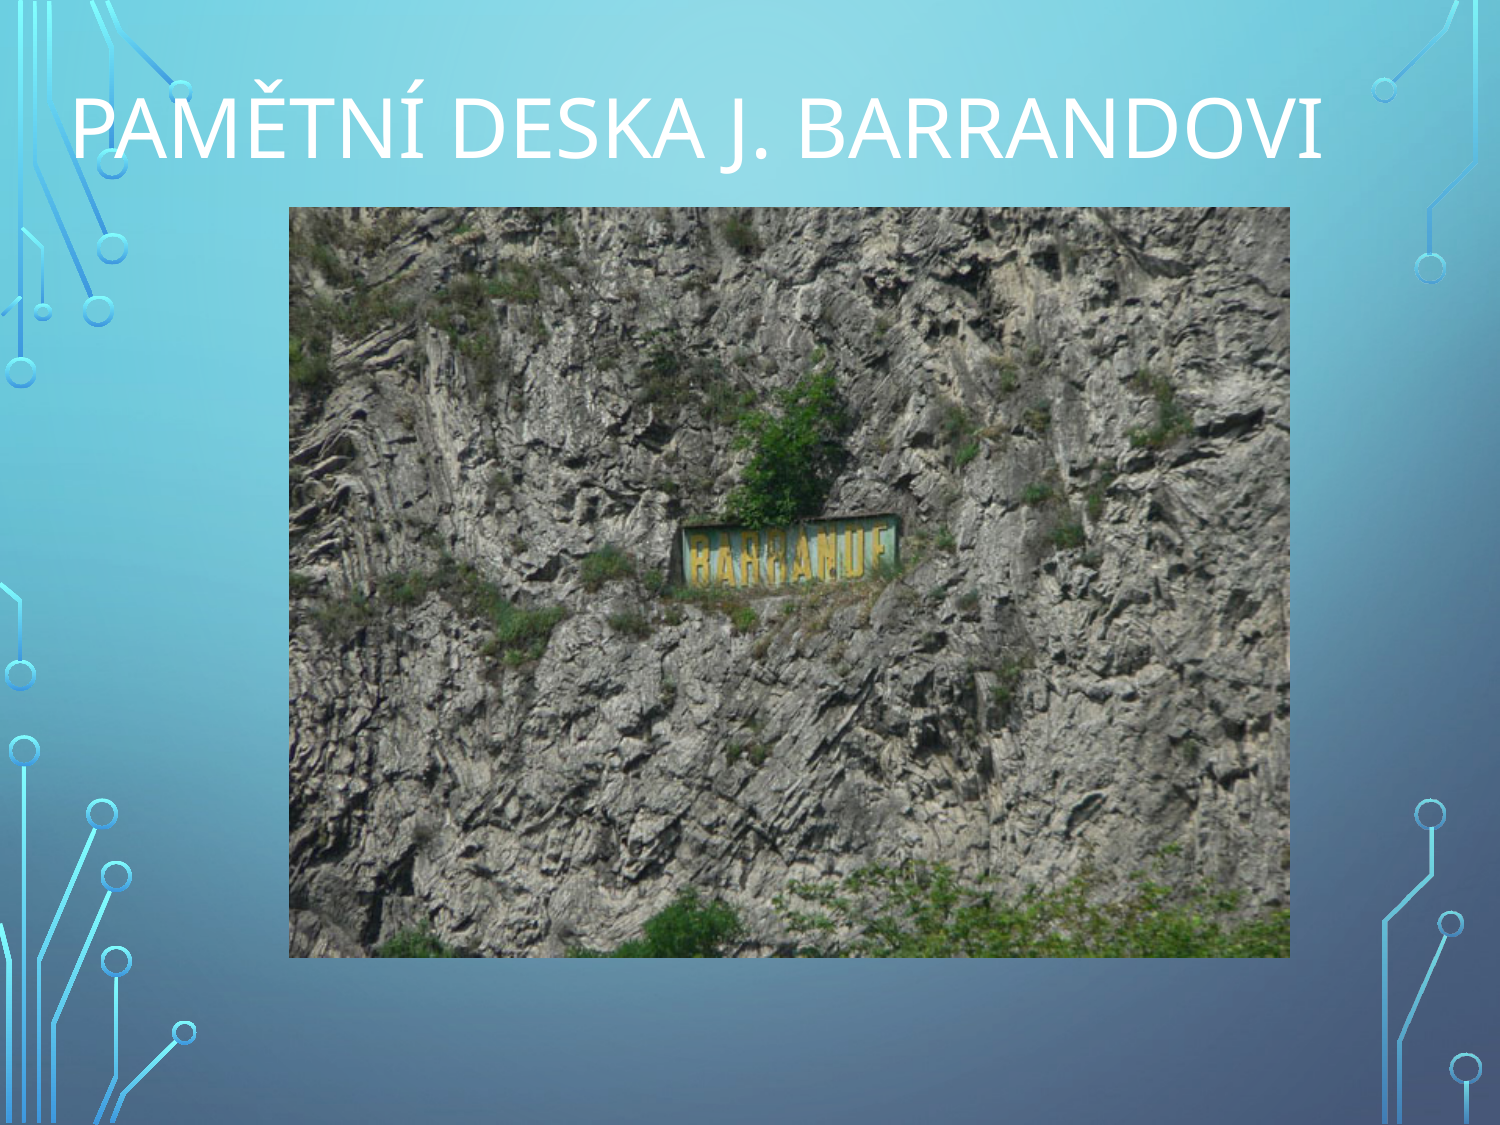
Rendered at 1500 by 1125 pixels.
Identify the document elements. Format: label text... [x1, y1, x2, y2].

picture [289, 207, 1290, 959]
title PAMĚTNÍ DESKA J. BARRANDOVI [53, 37, 1425, 225]
